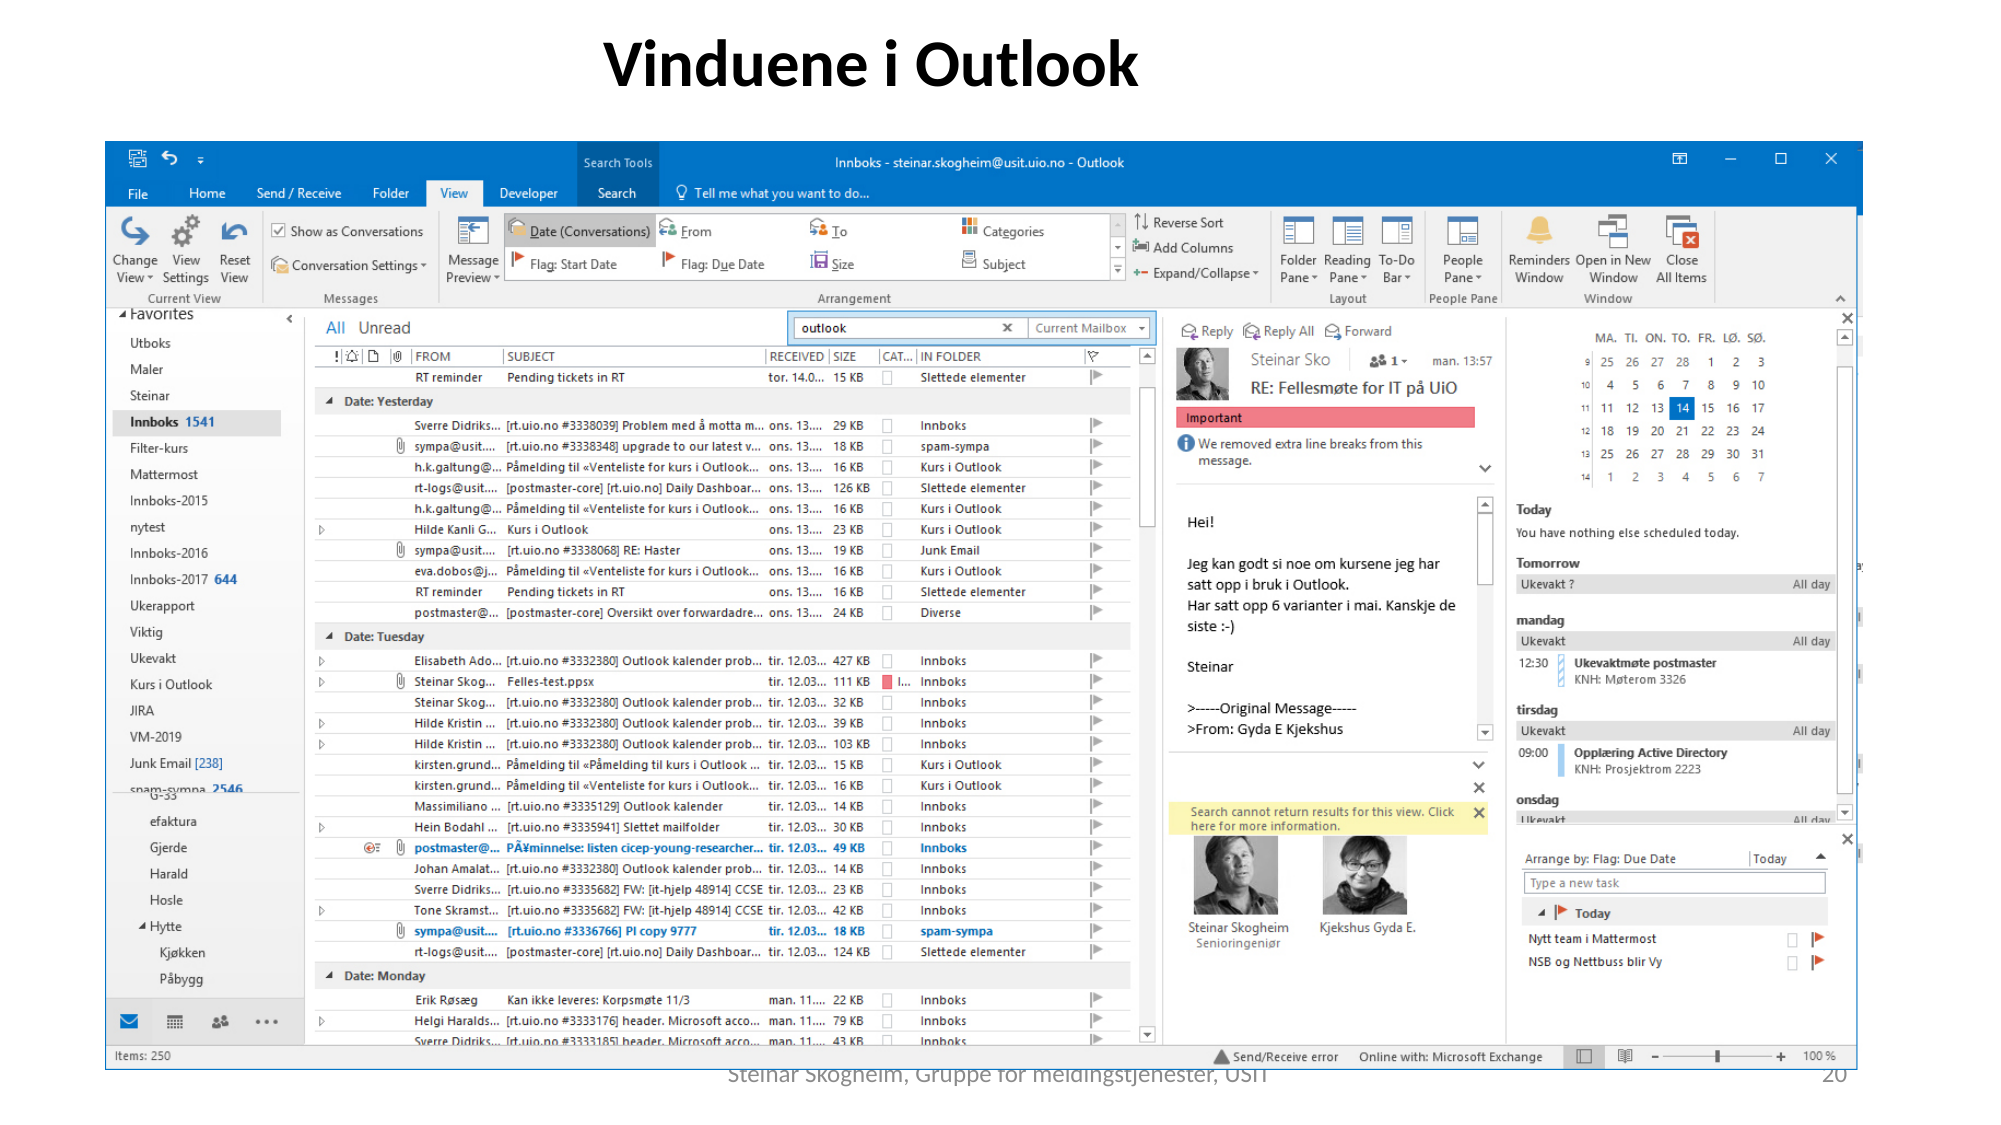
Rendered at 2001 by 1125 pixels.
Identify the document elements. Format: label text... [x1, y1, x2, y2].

slide_number 20 [1412, 1070, 1863, 1103]
text_box Vinduene i Outlook [388, 12, 1355, 108]
footer Steinar Skogheim, Gruppe for meldingstjenester, USIT [662, 1070, 1338, 1103]
picture [105, 141, 1863, 1070]
